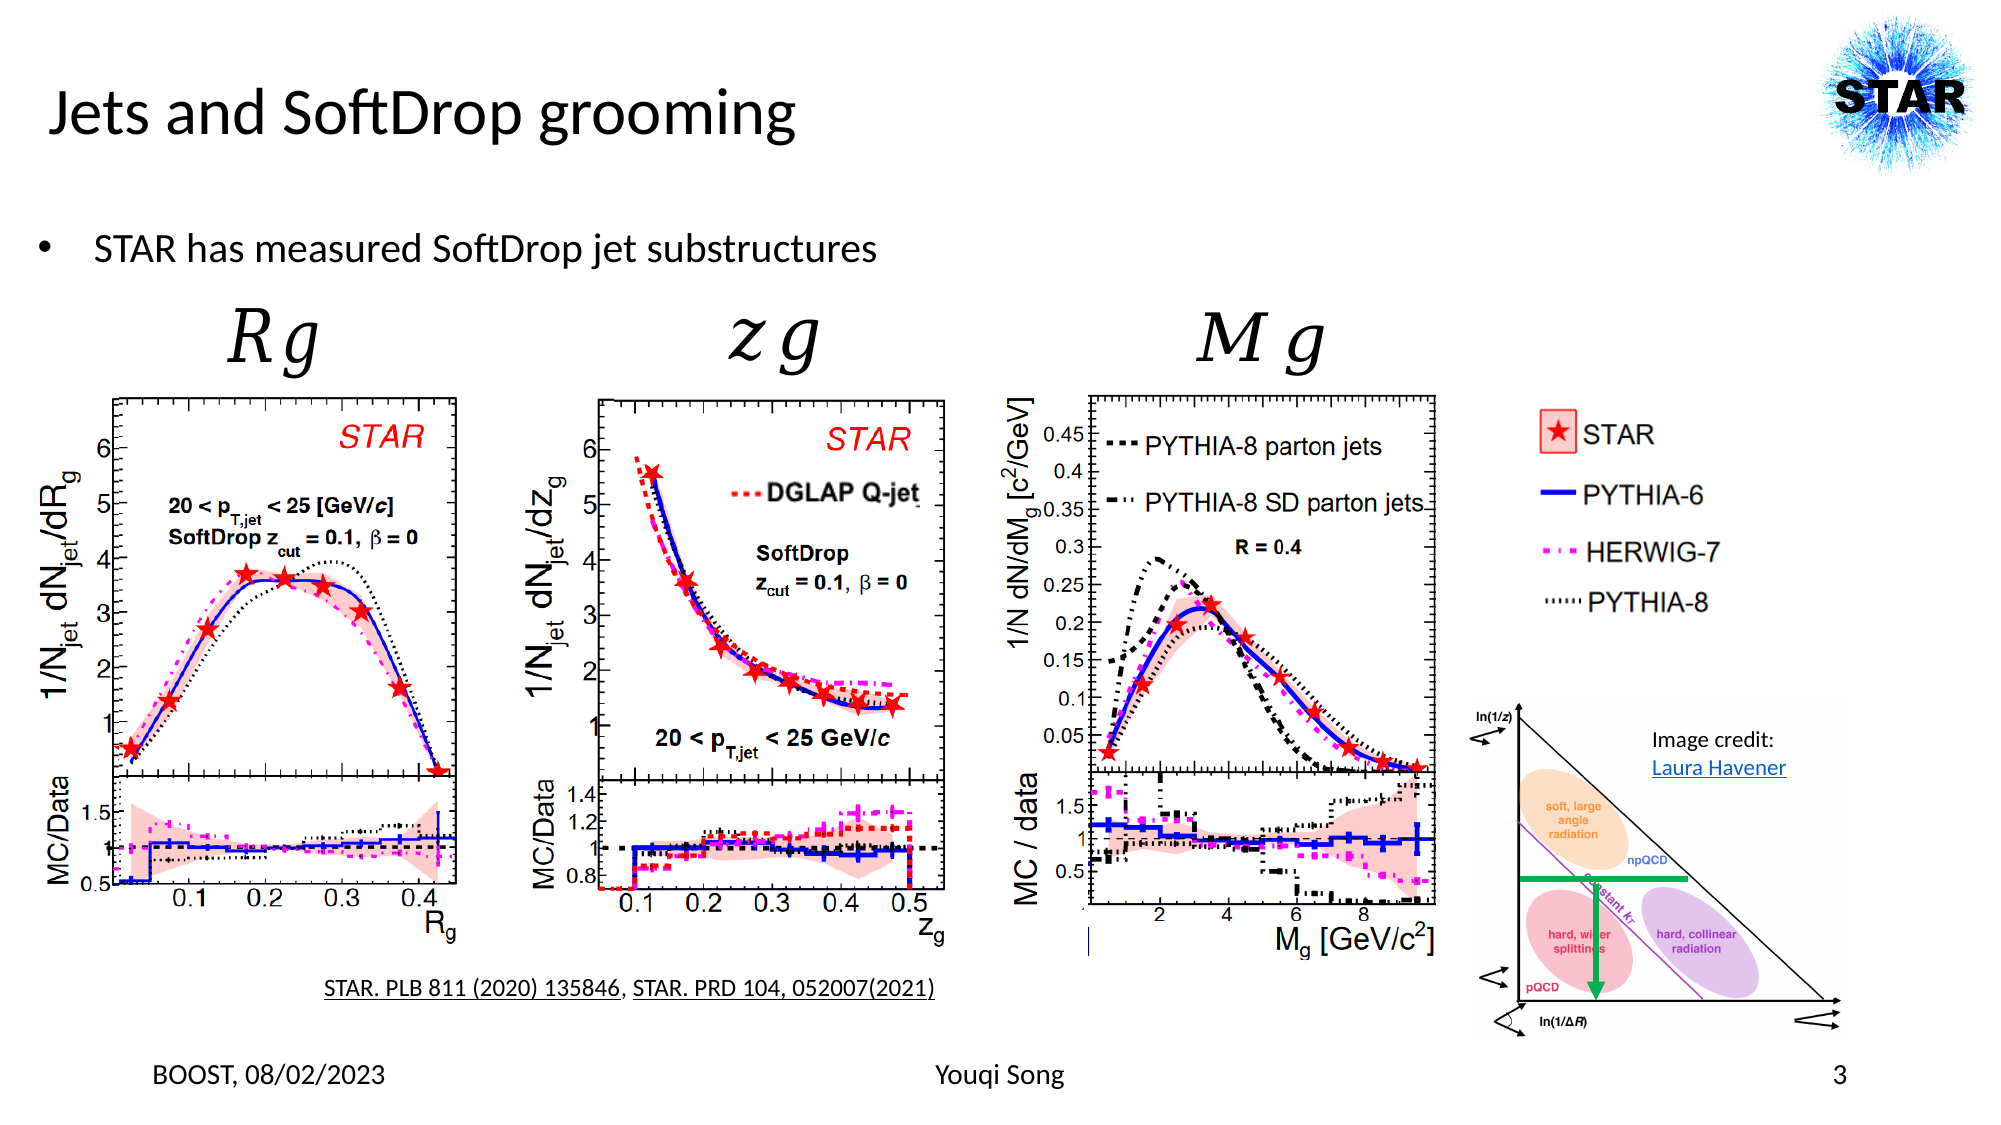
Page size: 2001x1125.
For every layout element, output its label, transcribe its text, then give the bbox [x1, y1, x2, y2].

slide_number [137, 1042, 588, 1103]
footer Youqi Song [662, 1042, 1338, 1103]
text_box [1469, 700, 1846, 1040]
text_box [30, 391, 458, 947]
picture [724, 473, 920, 509]
text_box Jets and SoftDrop grooming [33, 60, 854, 156]
slide_number 3 [1412, 1042, 1863, 1103]
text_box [991, 379, 1436, 961]
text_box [1526, 399, 1728, 621]
text_box STAR has measured SoftDrop jet substructures [22, 213, 1076, 279]
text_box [519, 391, 946, 949]
picture [1810, 9, 1984, 182]
text_box STAR. PLB 811 (2020) 135846, STAR. PRD 104, 052007(2021) [309, 964, 1065, 1010]
